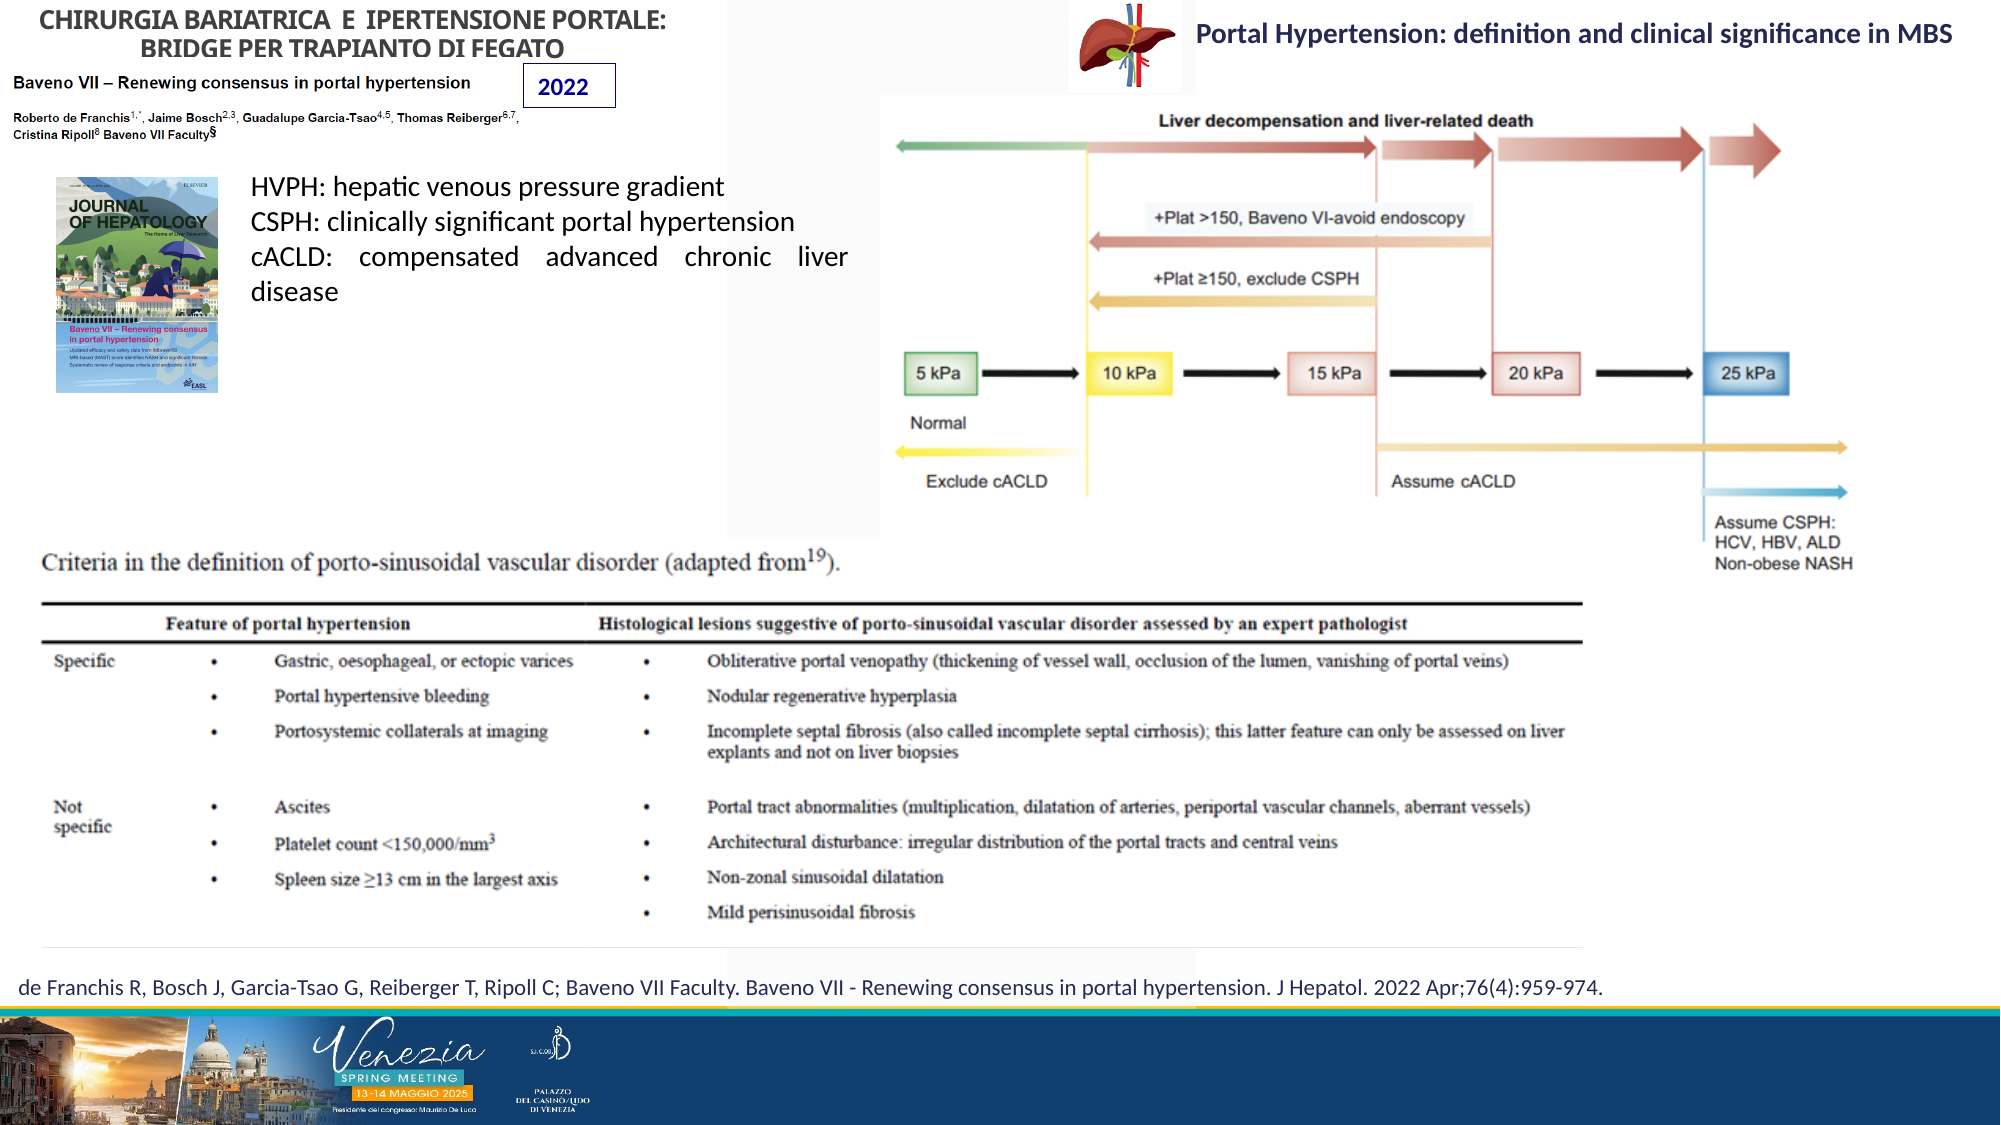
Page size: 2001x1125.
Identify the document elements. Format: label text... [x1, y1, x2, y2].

picture [0, 1017, 609, 1125]
text_box CHIRURGIA BARIATRICA E IPERTENSIONE PORTALE: BRIDGE PER TRAPIANTO DI FEGATO [0, 0, 711, 92]
text_box 2022 [561, 63, 616, 108]
text_box HVPH: hepatic venous pressure gradient CSPH: clinically significant portal hypertension cACLD: compensated advanced chronic liver disease [236, 160, 864, 315]
picture [1068, 0, 1182, 93]
picture [56, 177, 219, 394]
picture [2, 94, 2001, 948]
picture [0, 56, 551, 144]
text_box de Franchis R, Bosch J, Garcia-Tsao G, Reiberger T, Ripoll C; Baveno VII Faculty. Baveno VII - Renewing consensus in portal hypertension. J Hepatol. 2022 Apr;76(4):959-974. [3, 964, 2000, 1008]
text_box Portal Hypertension: definition and clinical significance in MBS [1189, 6, 1982, 57]
